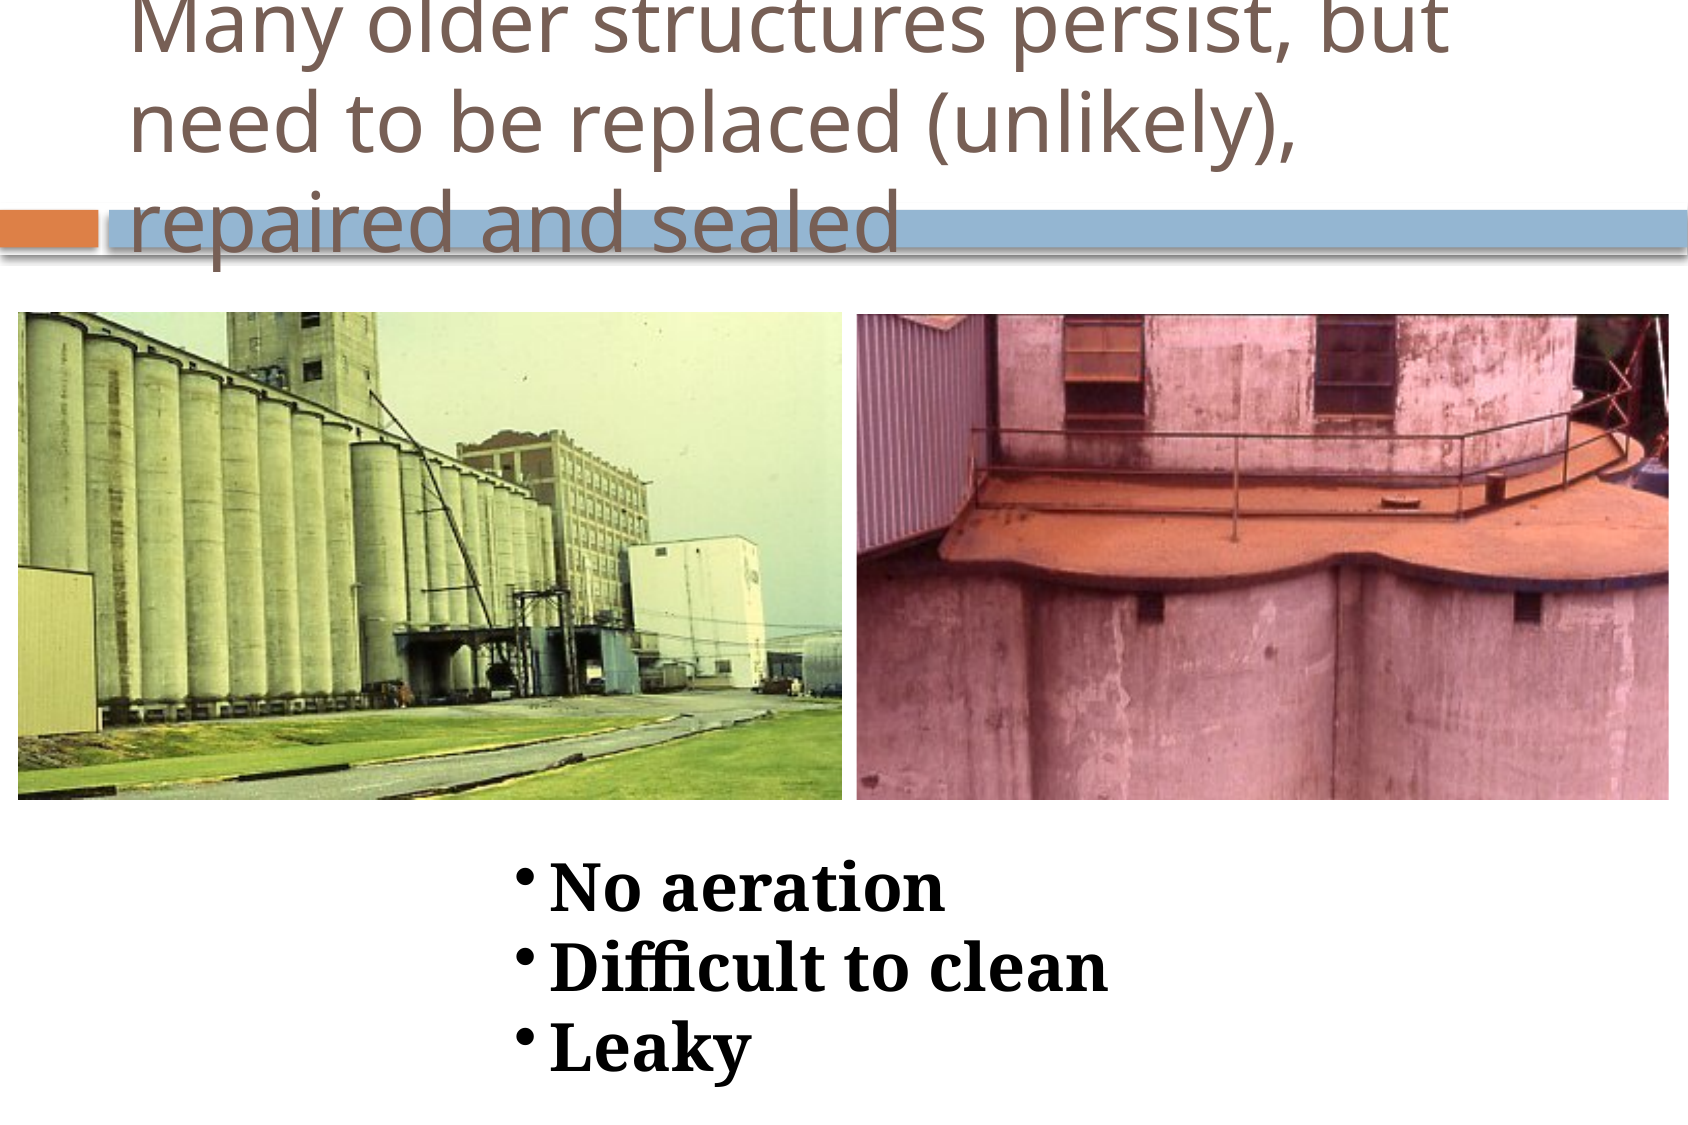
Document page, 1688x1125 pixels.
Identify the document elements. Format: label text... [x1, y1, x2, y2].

text_box No aeration Difficult to clean Leaky [499, 837, 1125, 1093]
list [856, 314, 1669, 801]
title Many older structures persist, but need to be replaced (unlikely), repaired and sealed [112, 37, 1618, 201]
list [18, 312, 843, 801]
